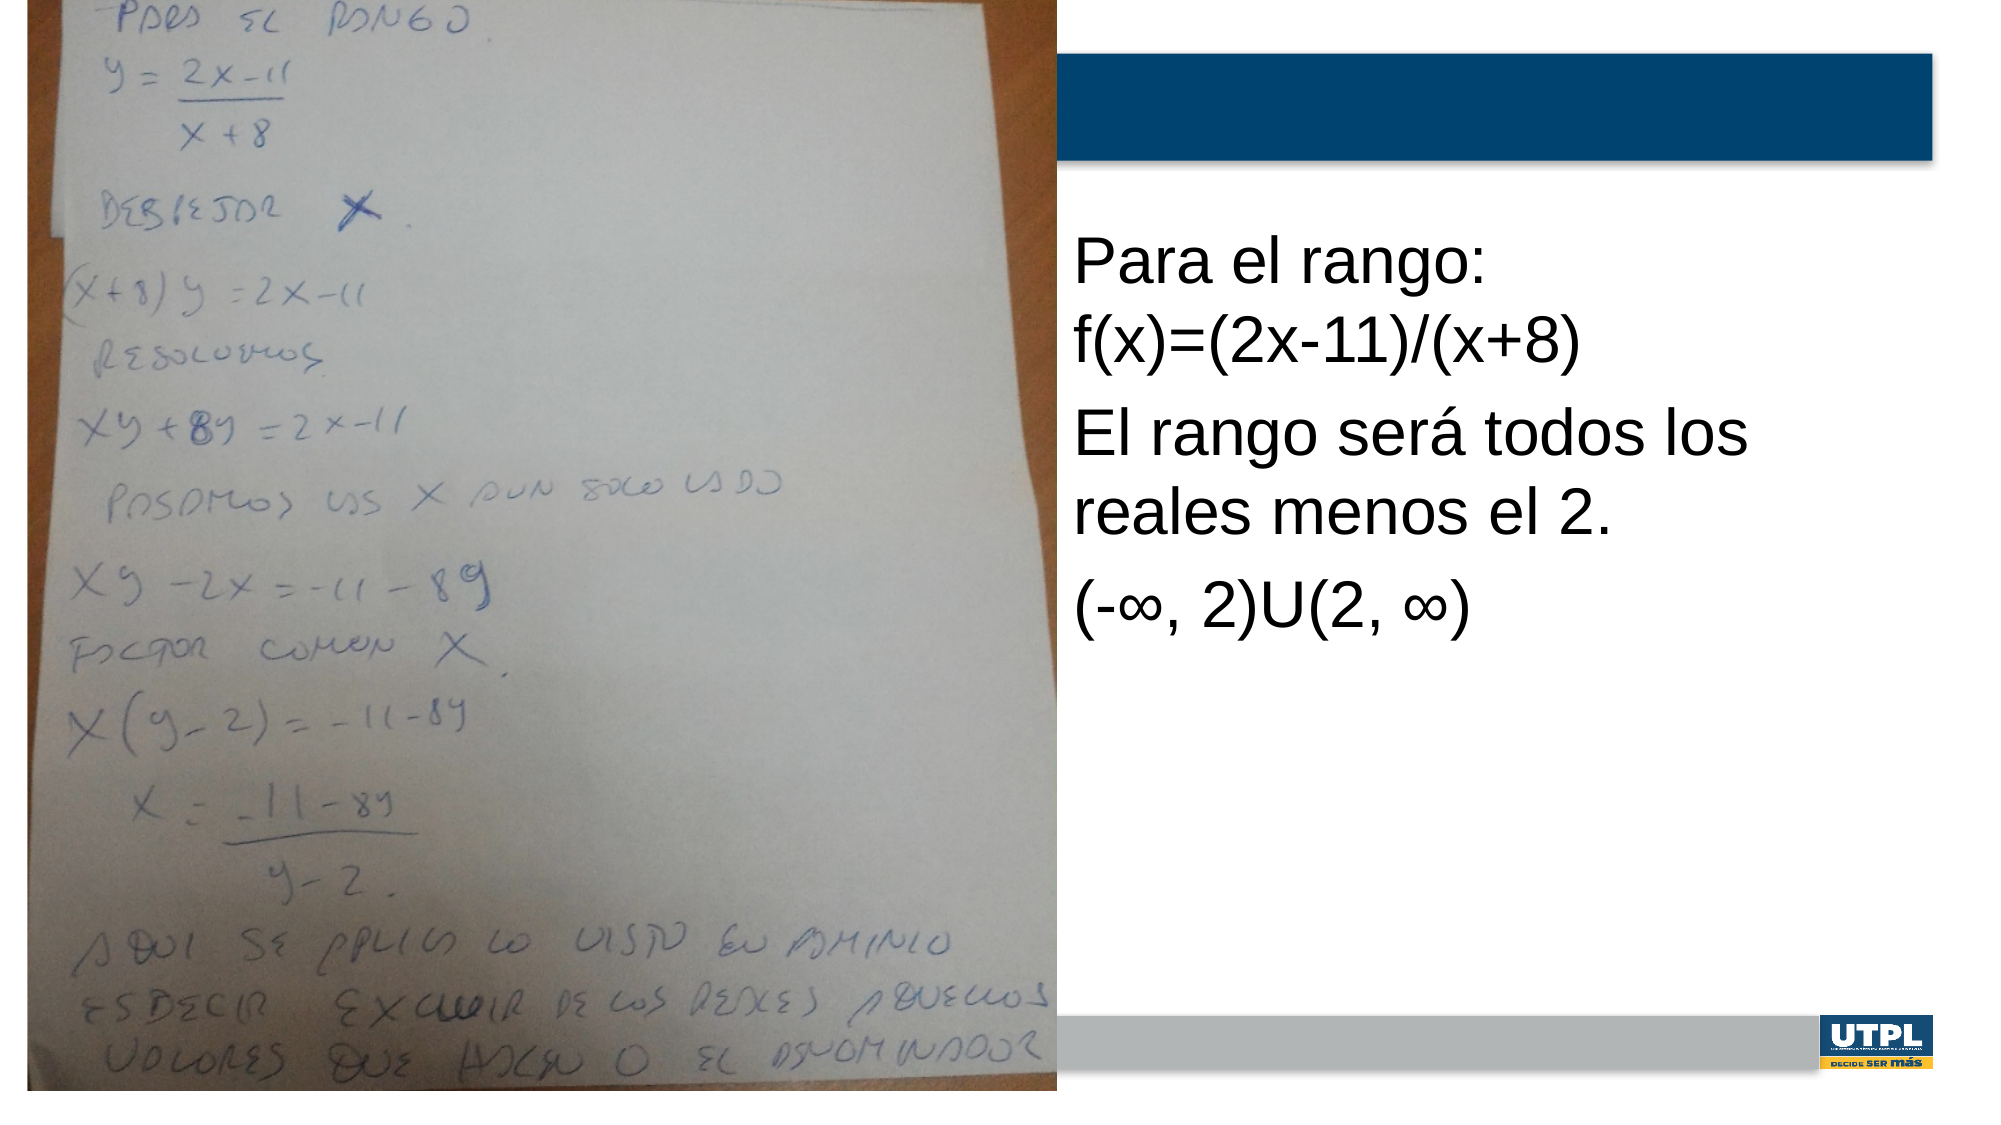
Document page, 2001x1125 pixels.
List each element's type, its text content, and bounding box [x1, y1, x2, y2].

list Para el rango: f(x)=(2x-11)/(x+8) El rango será todos los reales menos el 2. (-∞, 2)U(2, ∞) [1096, 208, 1933, 965]
picture [0, 0, 1092, 1091]
picture [1820, 1015, 1933, 1069]
